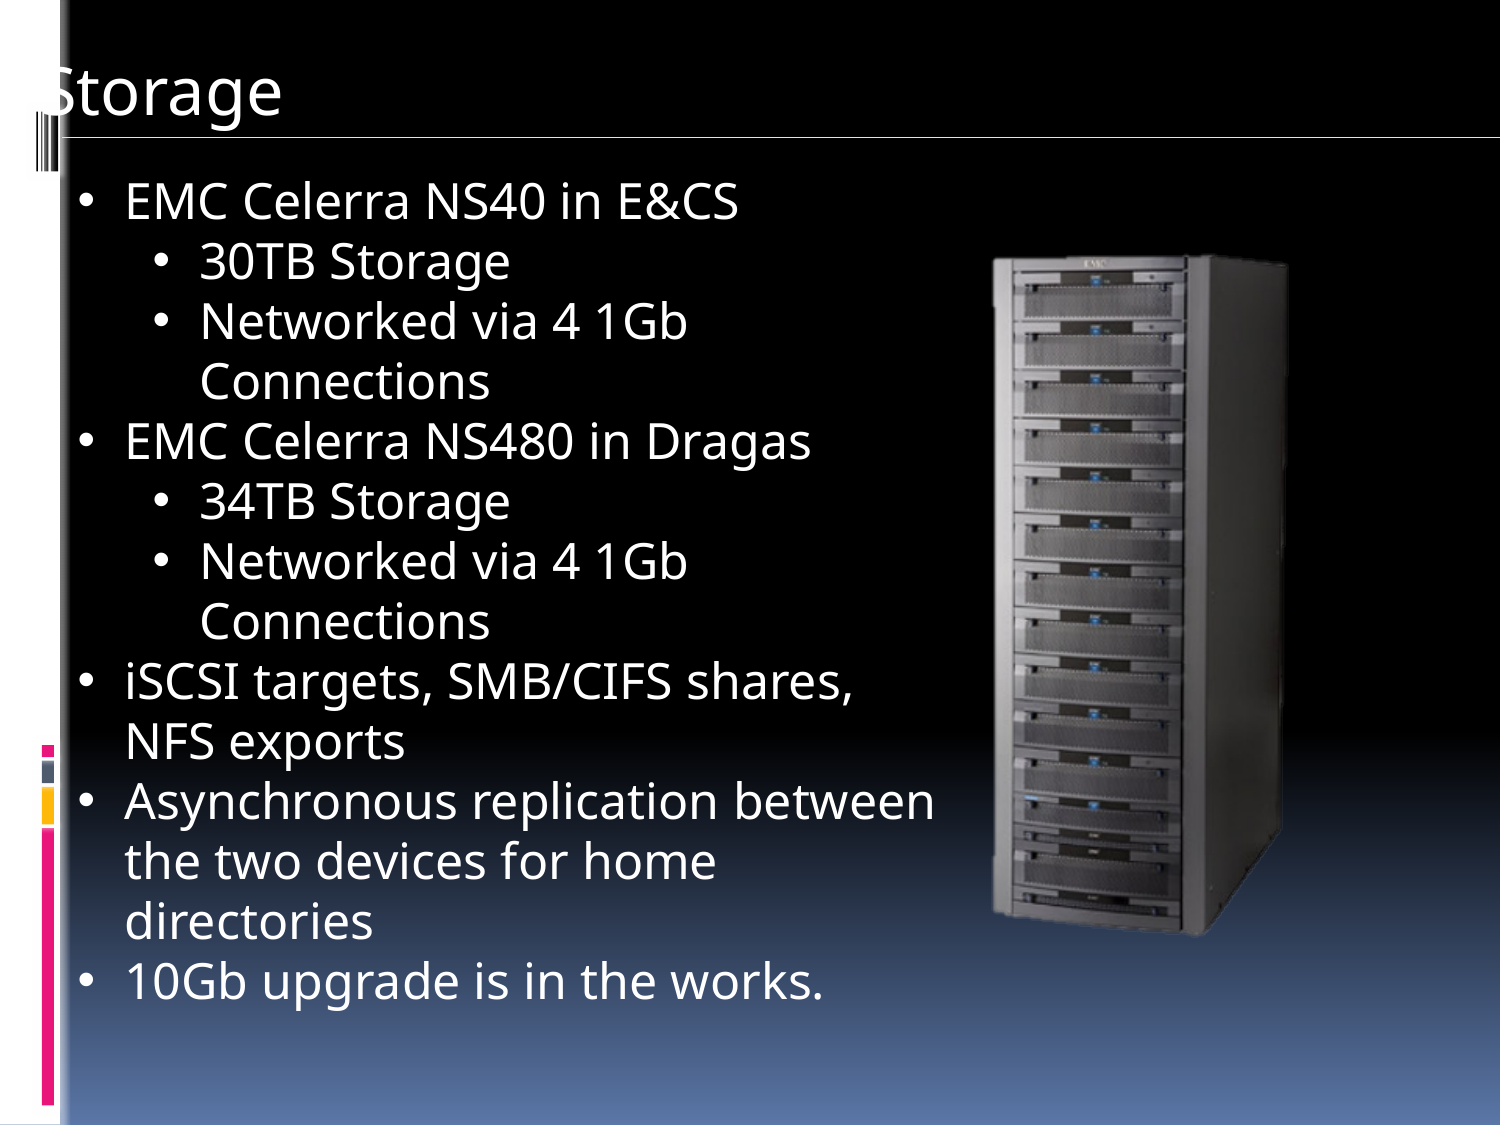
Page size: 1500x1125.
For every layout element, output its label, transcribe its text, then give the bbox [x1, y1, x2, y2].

picture [949, 229, 1329, 981]
text_box EMC Celerra NS40 in E&CS 30TB Storage Networked via 4 1Gb Connections EMC Celerra NS480 in Dragas 34TB Storage Networked via 4 1Gb Connections iSCSI targets, SMB/CIFS shares, NFS exports Asynchronous replication between the two devices for home directories 10Gb upgrade is in the works. [62, 161, 963, 1017]
text_box Storage [25, 41, 299, 137]
